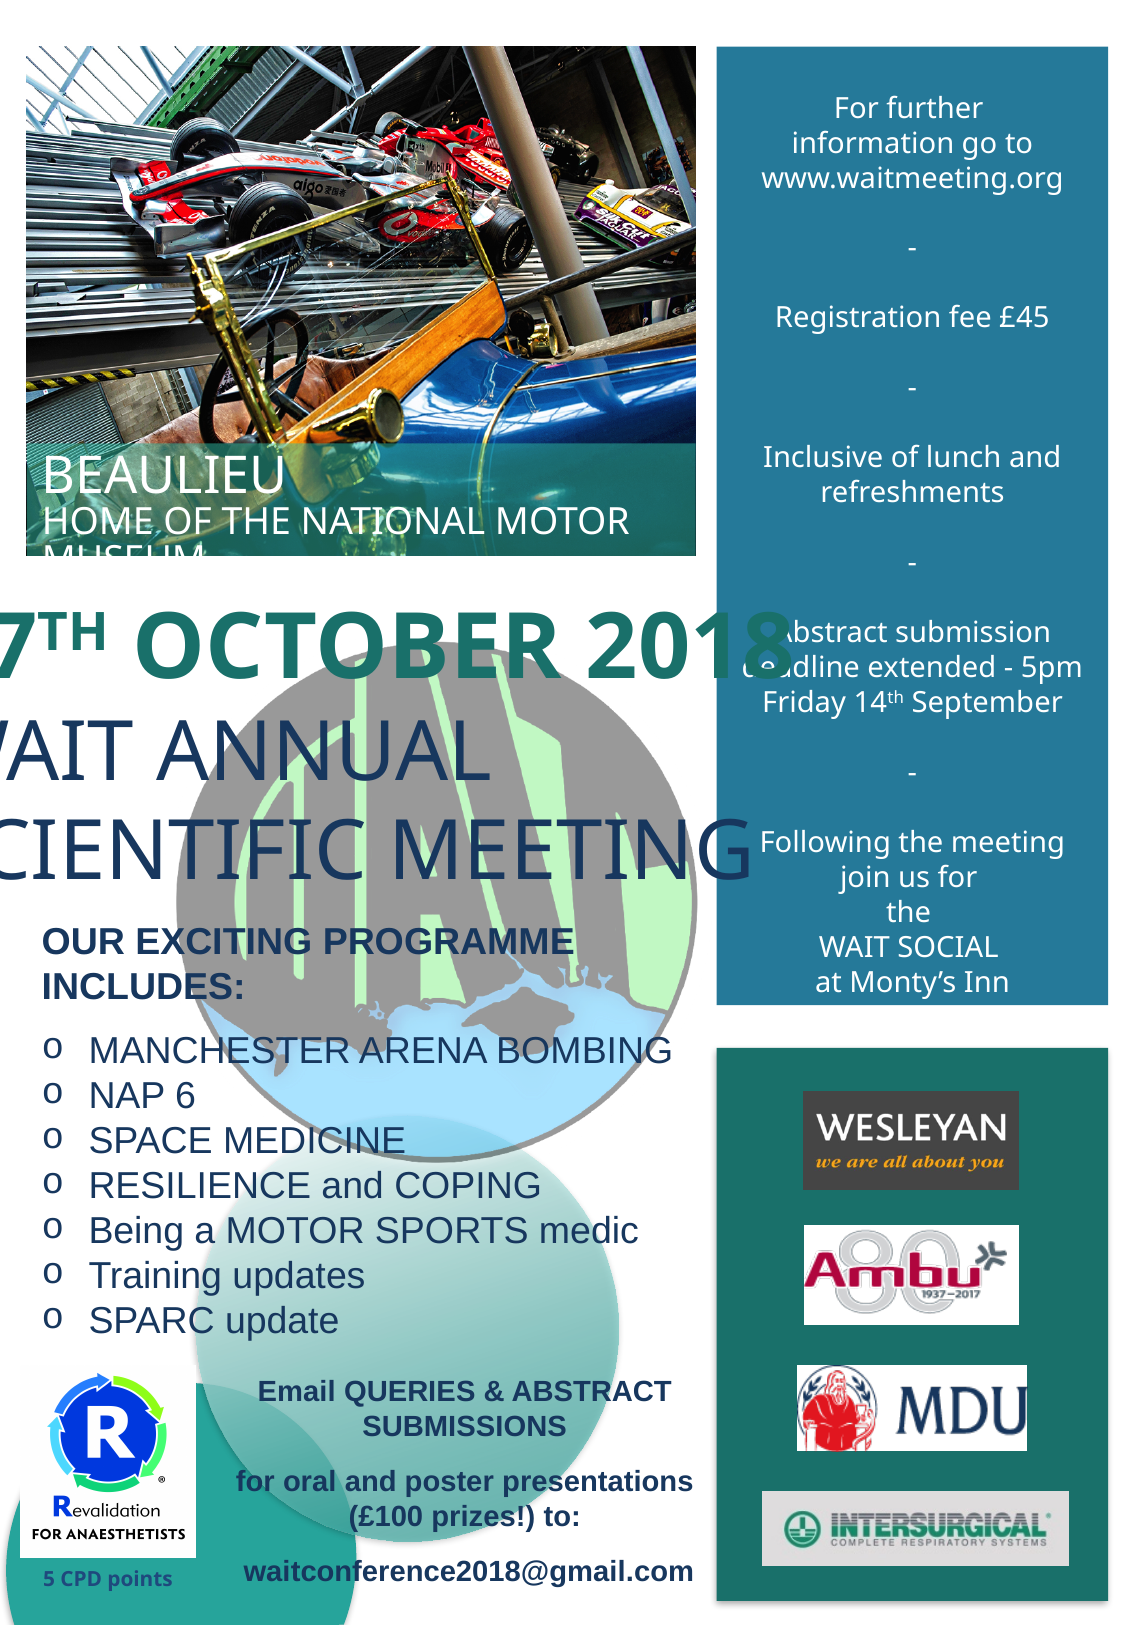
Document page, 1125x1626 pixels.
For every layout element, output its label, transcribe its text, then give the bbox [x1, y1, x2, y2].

text_box For further information go to www.waitmeeting.org - Registration fee £45 - Inclusive of lunch and refreshments - Abstract submission deadline extended - 5pm Friday 14th September - Following the meeting join us for the WAIT SOCIAL at Monty’s Inn [716, 46, 1109, 1006]
picture [762, 1491, 1069, 1569]
picture [19, 1365, 196, 1559]
picture [161, 626, 712, 1178]
text_box OUR EXCITING PROGRAMME INCLUDES: MANCHESTER ARENA BOMBING NAP 6 SPACE MEDICINE RESILIENCE and COPING Being a MOTOR SPORTS medic Training updates SPARC update [26, 1039, 696, 1439]
picture [797, 1365, 1028, 1452]
text_box Email QUERIES & ABSTRACT SUBMISSIONS for oral and poster presentations (£100 prizes!) to: waitconference2018@gmail.com [196, 1365, 734, 1595]
picture [26, 46, 696, 556]
picture [803, 1091, 1019, 1190]
text_box [5, 1514, 354, 1625]
text_box [716, 1047, 1109, 1602]
text_box 5 CPD points [20, 1567, 196, 1598]
text_box 17TH OCTOBER 2018 WAIT ANNUAL SCIENTIFIC MEETING [0, 579, 811, 1039]
picture [803, 1224, 1020, 1326]
